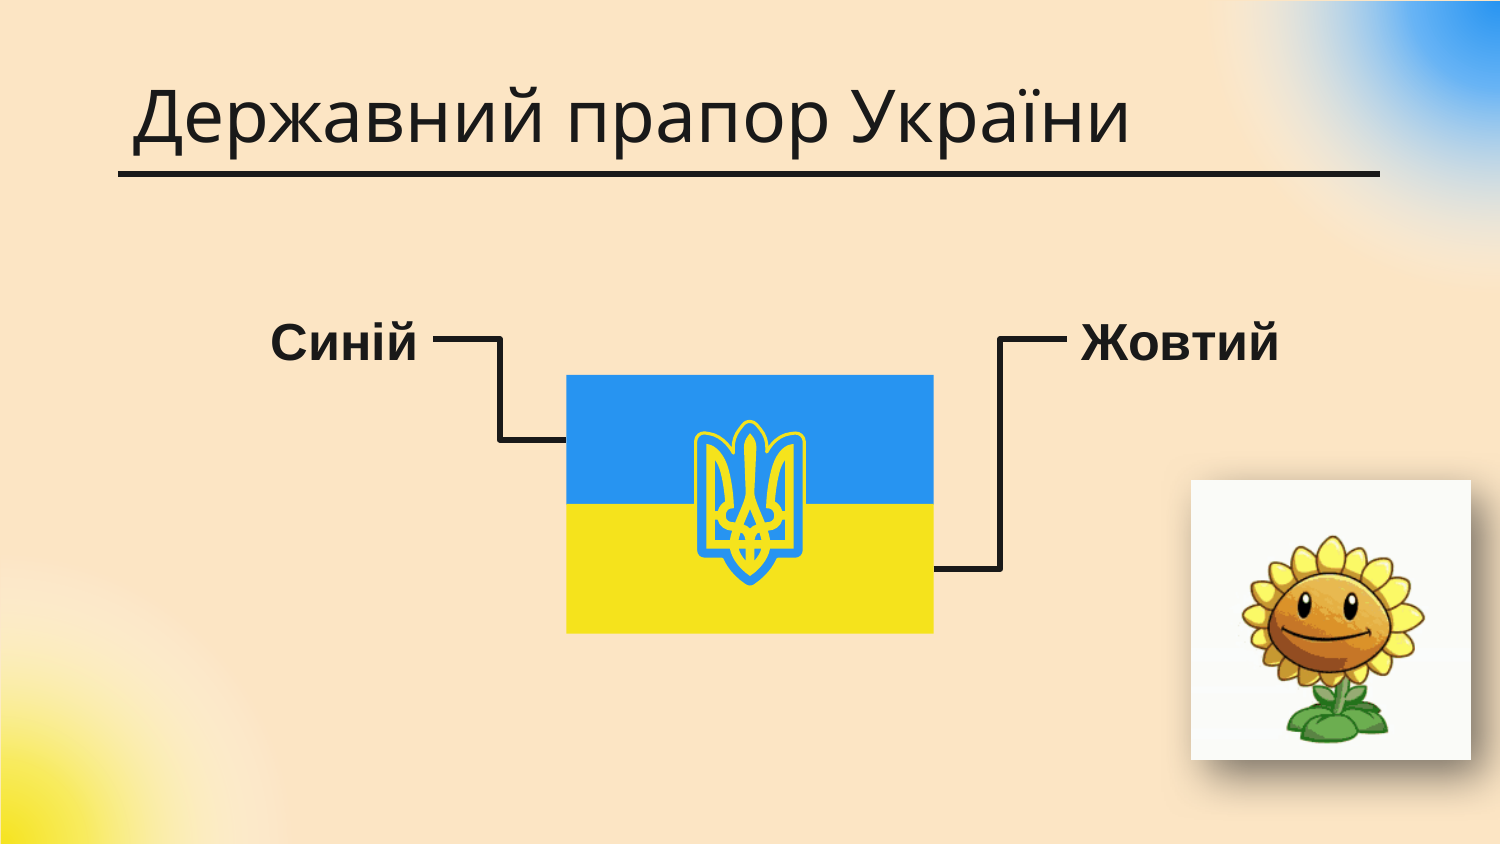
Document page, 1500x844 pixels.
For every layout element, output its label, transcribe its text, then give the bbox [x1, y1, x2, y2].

text_box [566, 503, 934, 634]
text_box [695, 421, 805, 588]
title Державний прапор України [118, 54, 1382, 160]
title Жовтий [1066, 301, 1382, 377]
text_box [933, 338, 1068, 570]
text_box [566, 374, 928, 503]
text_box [432, 339, 567, 440]
picture [1191, 480, 1471, 760]
title Синій [118, 301, 434, 377]
